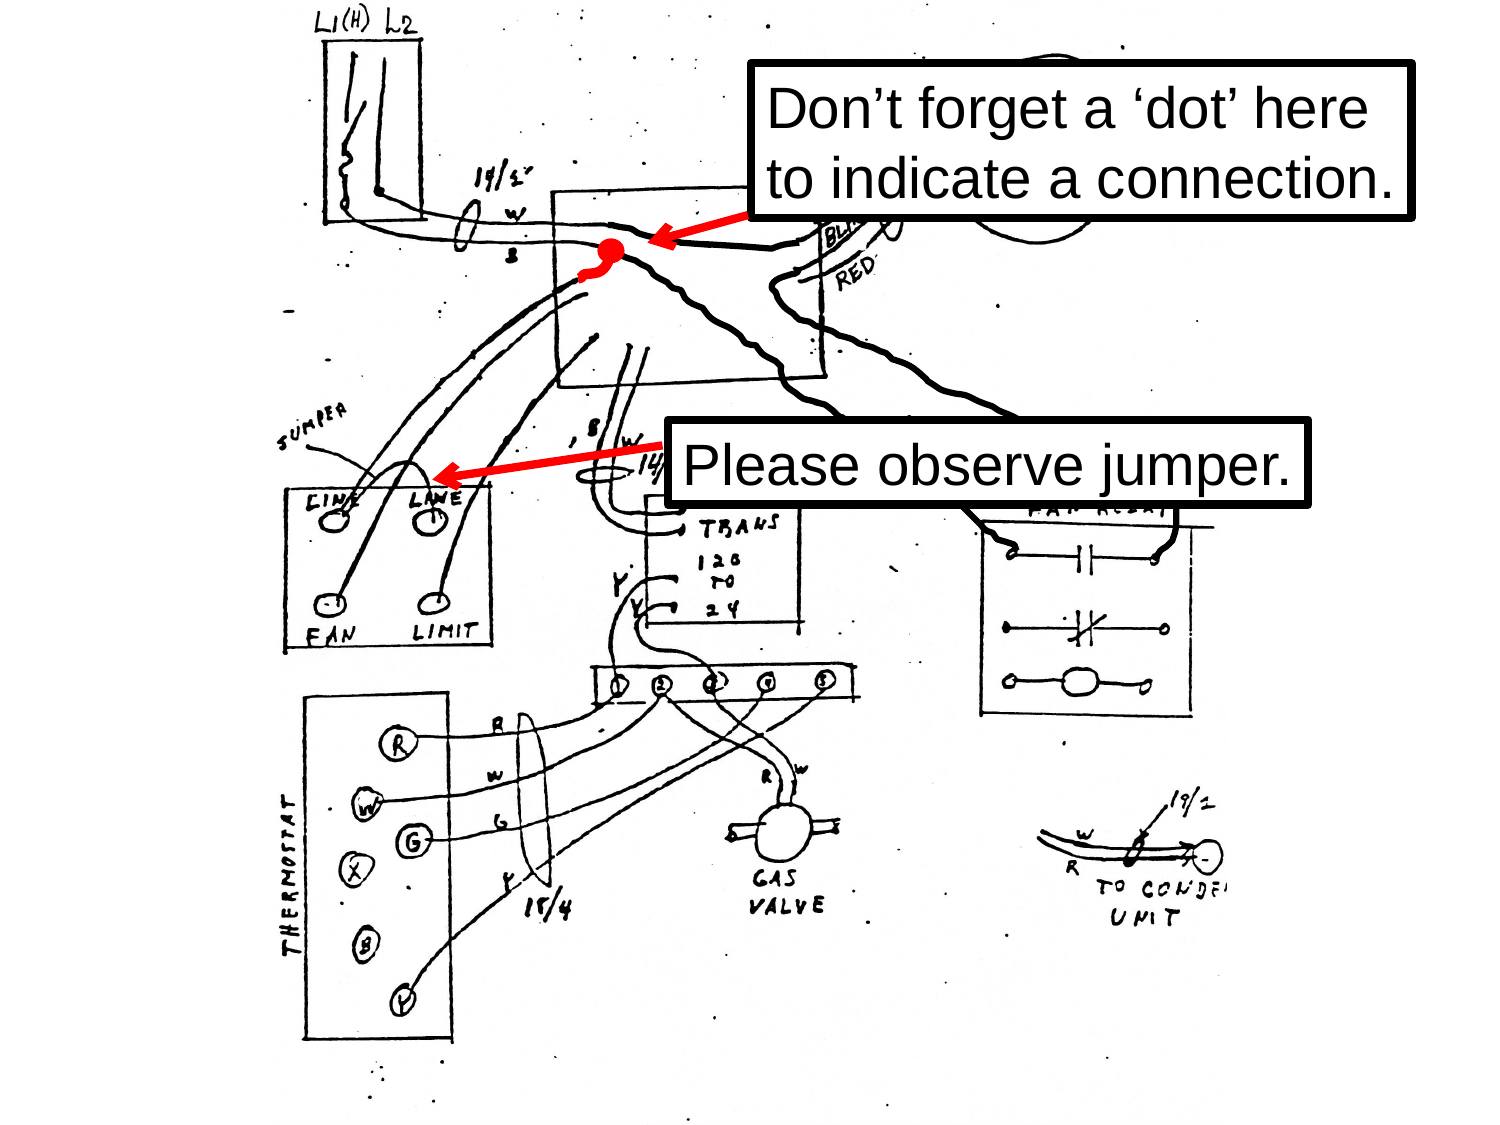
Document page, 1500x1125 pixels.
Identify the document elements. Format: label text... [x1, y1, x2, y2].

text_box Please observe jumper. [1231, 419, 1309, 505]
text_box Don’t forget a ‘dot’ here to indicate a connection. [1231, 63, 1412, 218]
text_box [431, 445, 663, 480]
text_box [647, 214, 749, 243]
picture [273, 0, 1227, 1125]
